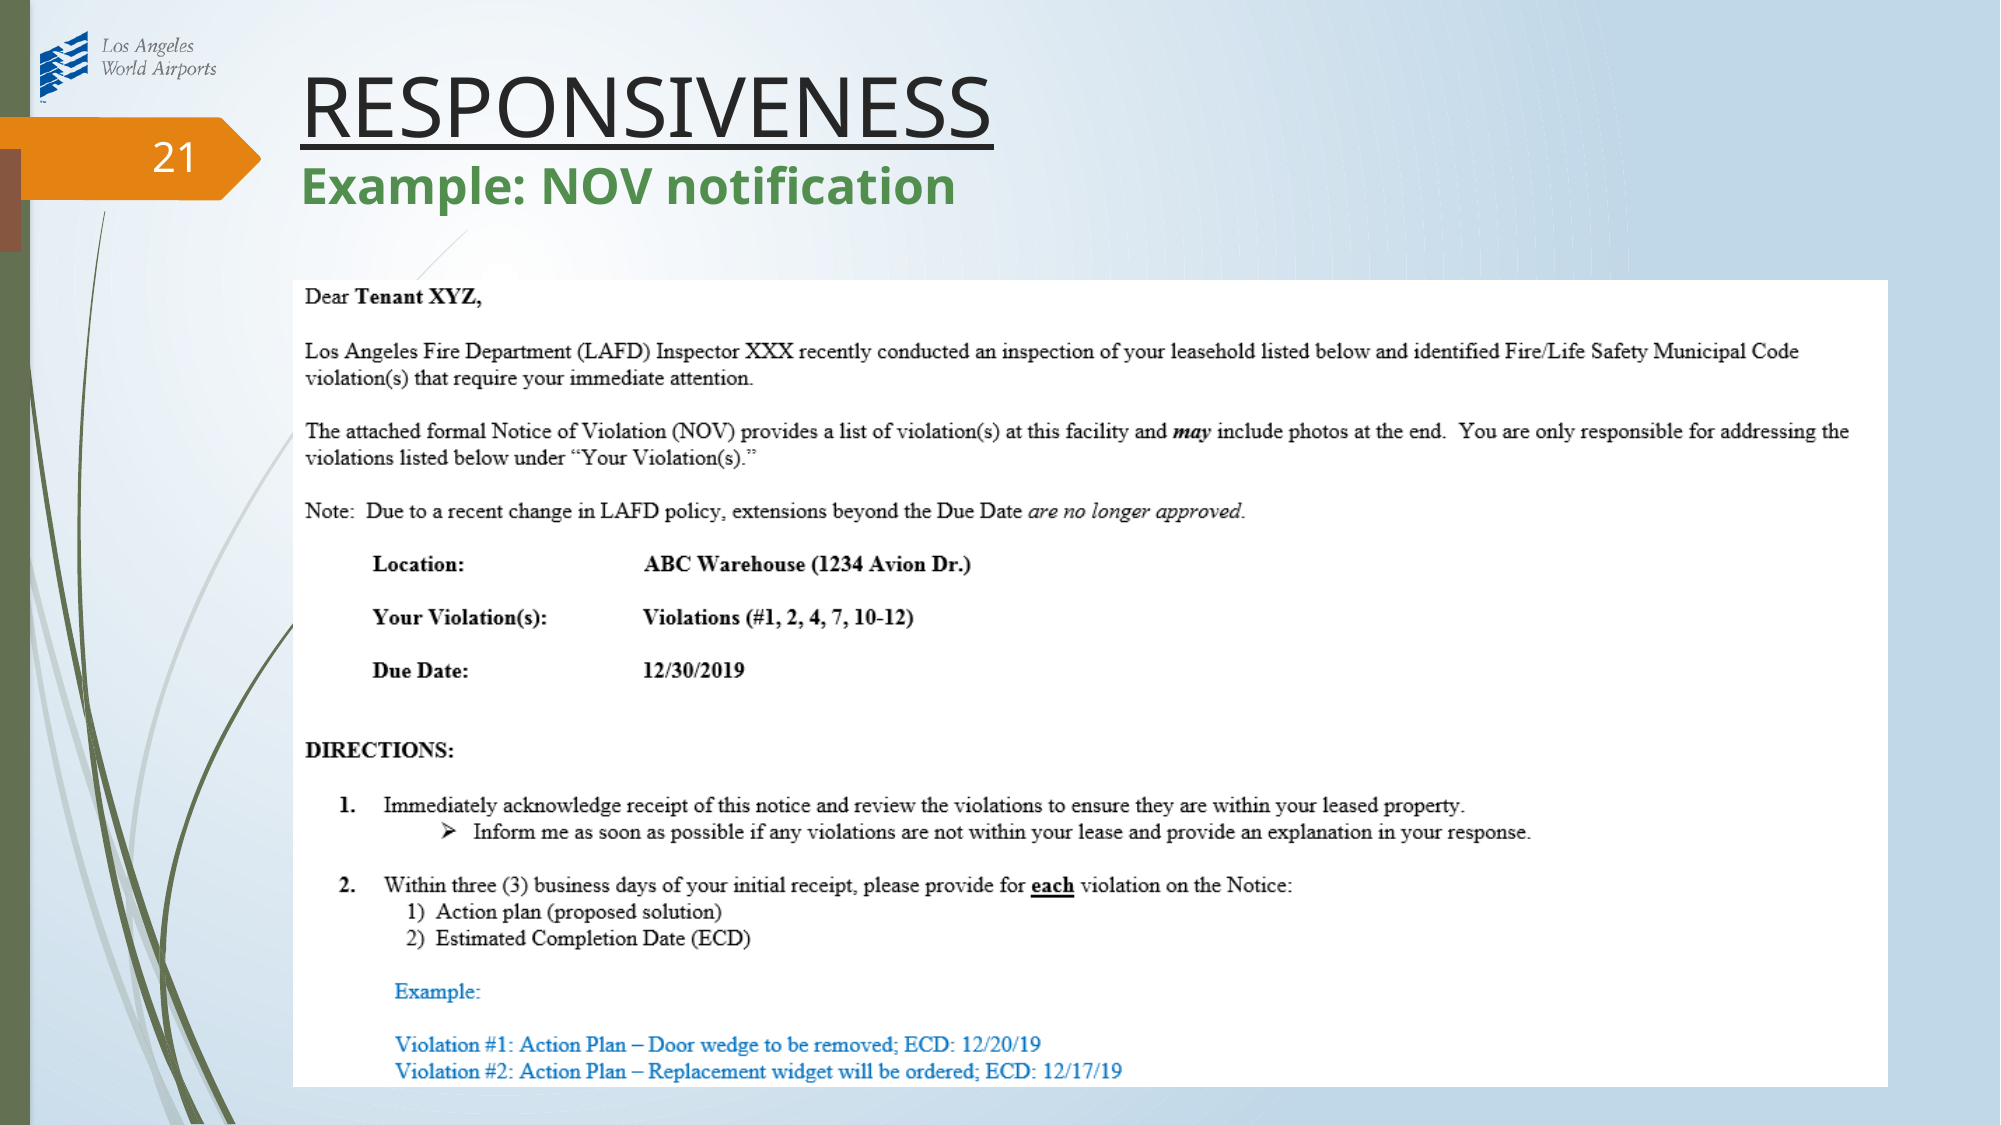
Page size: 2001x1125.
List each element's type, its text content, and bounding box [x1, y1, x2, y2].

text_box RESPONSIVENESS Example: NOV notification [285, 46, 1881, 235]
list [226, 212, 1689, 1125]
slide_number 21 [87, 129, 216, 190]
picture [293, 280, 1889, 1088]
picture [40, 31, 216, 103]
